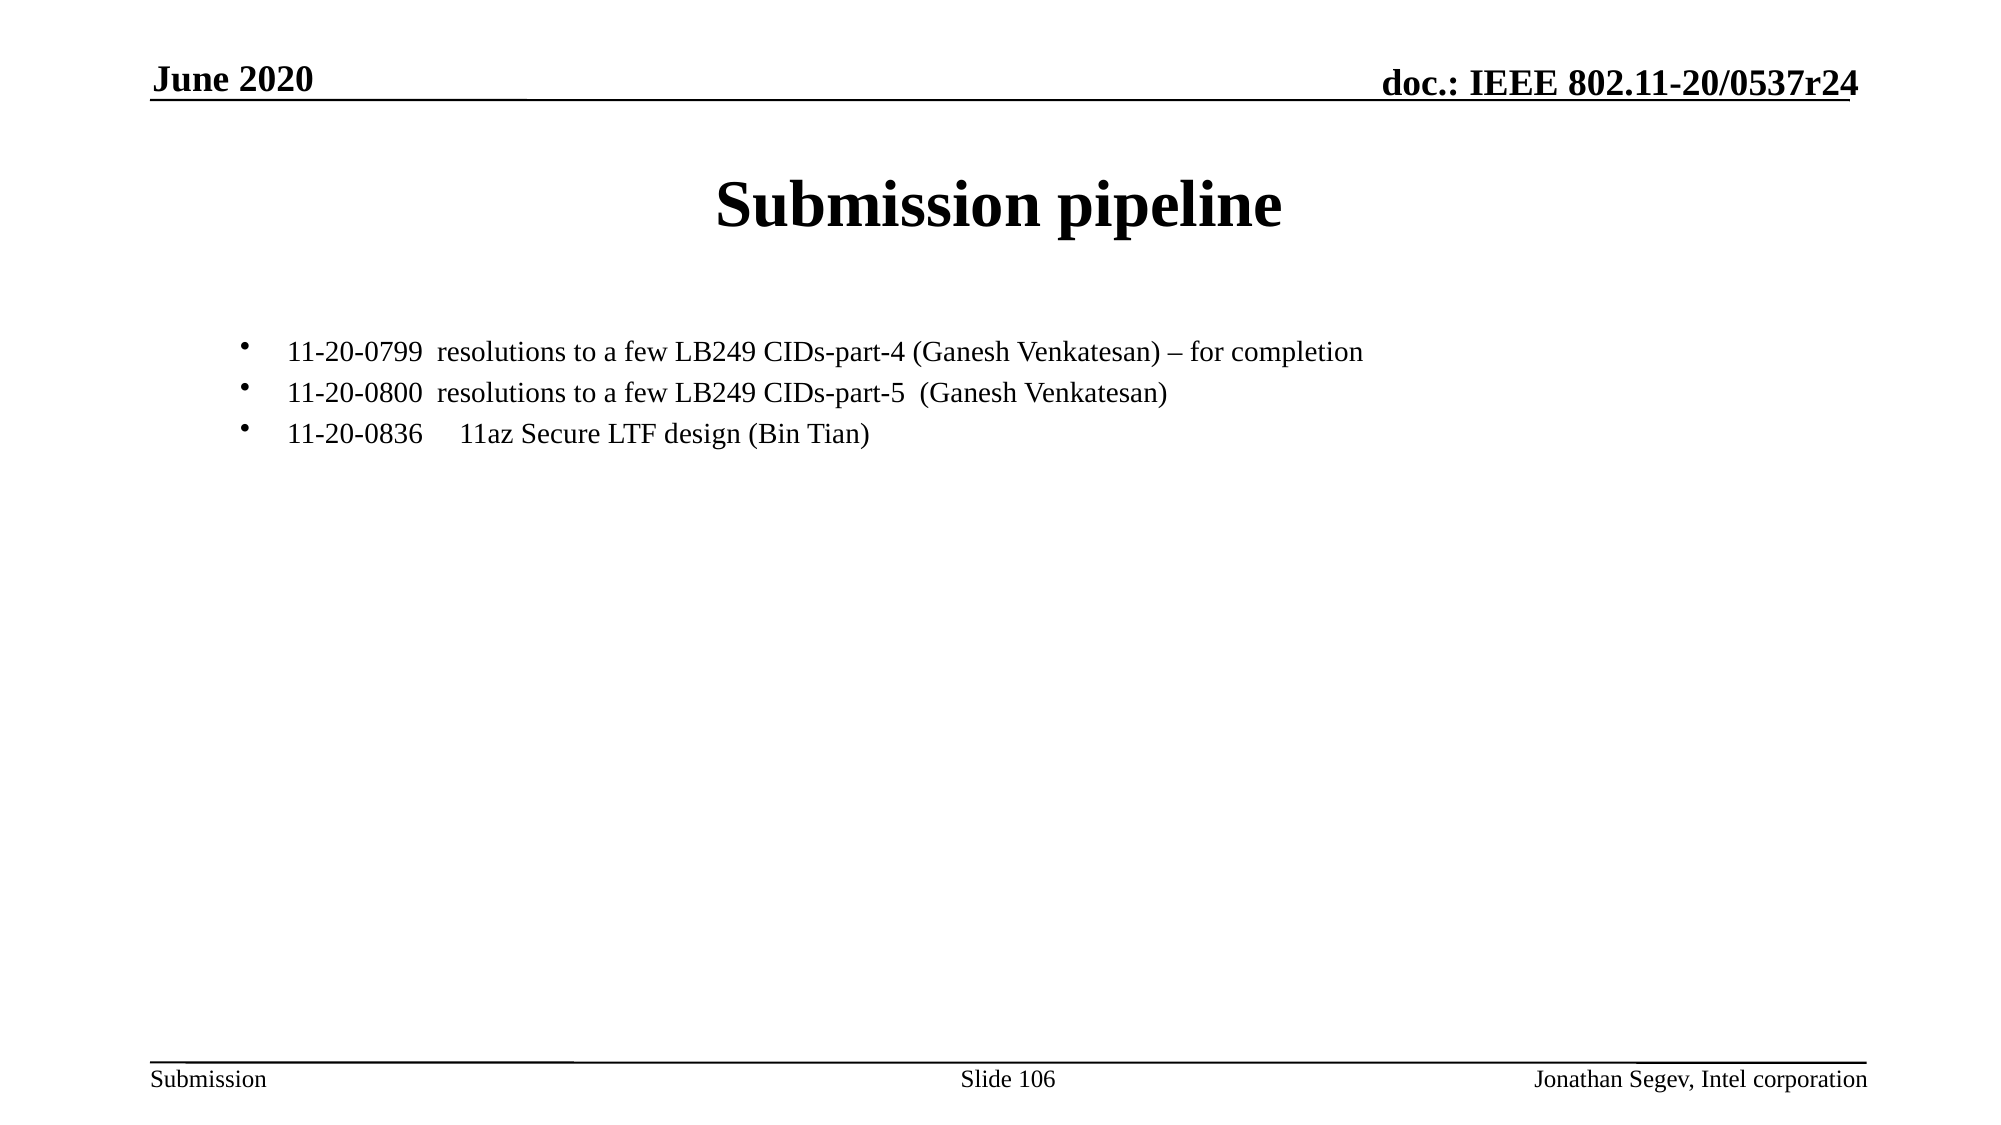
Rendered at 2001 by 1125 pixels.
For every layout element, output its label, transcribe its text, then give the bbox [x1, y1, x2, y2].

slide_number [152, 54, 563, 100]
title Submission pipeline [149, 112, 1850, 288]
list 11-20-0799 resolutions to a few LB249 CIDs-part-4 (Ganesh Venkatesan) – for completion 11-20-0800 resolutions to a few LB249 CIDs-part-5 (Ganesh Venkatesan) 11-20-0836 11az Secure LTF design (Bin Tian) [149, 324, 1850, 1000]
footer Jonathan Segev, Intel corporation [1171, 1061, 1869, 1093]
slide_number Slide 106 [950, 1061, 1067, 1123]
